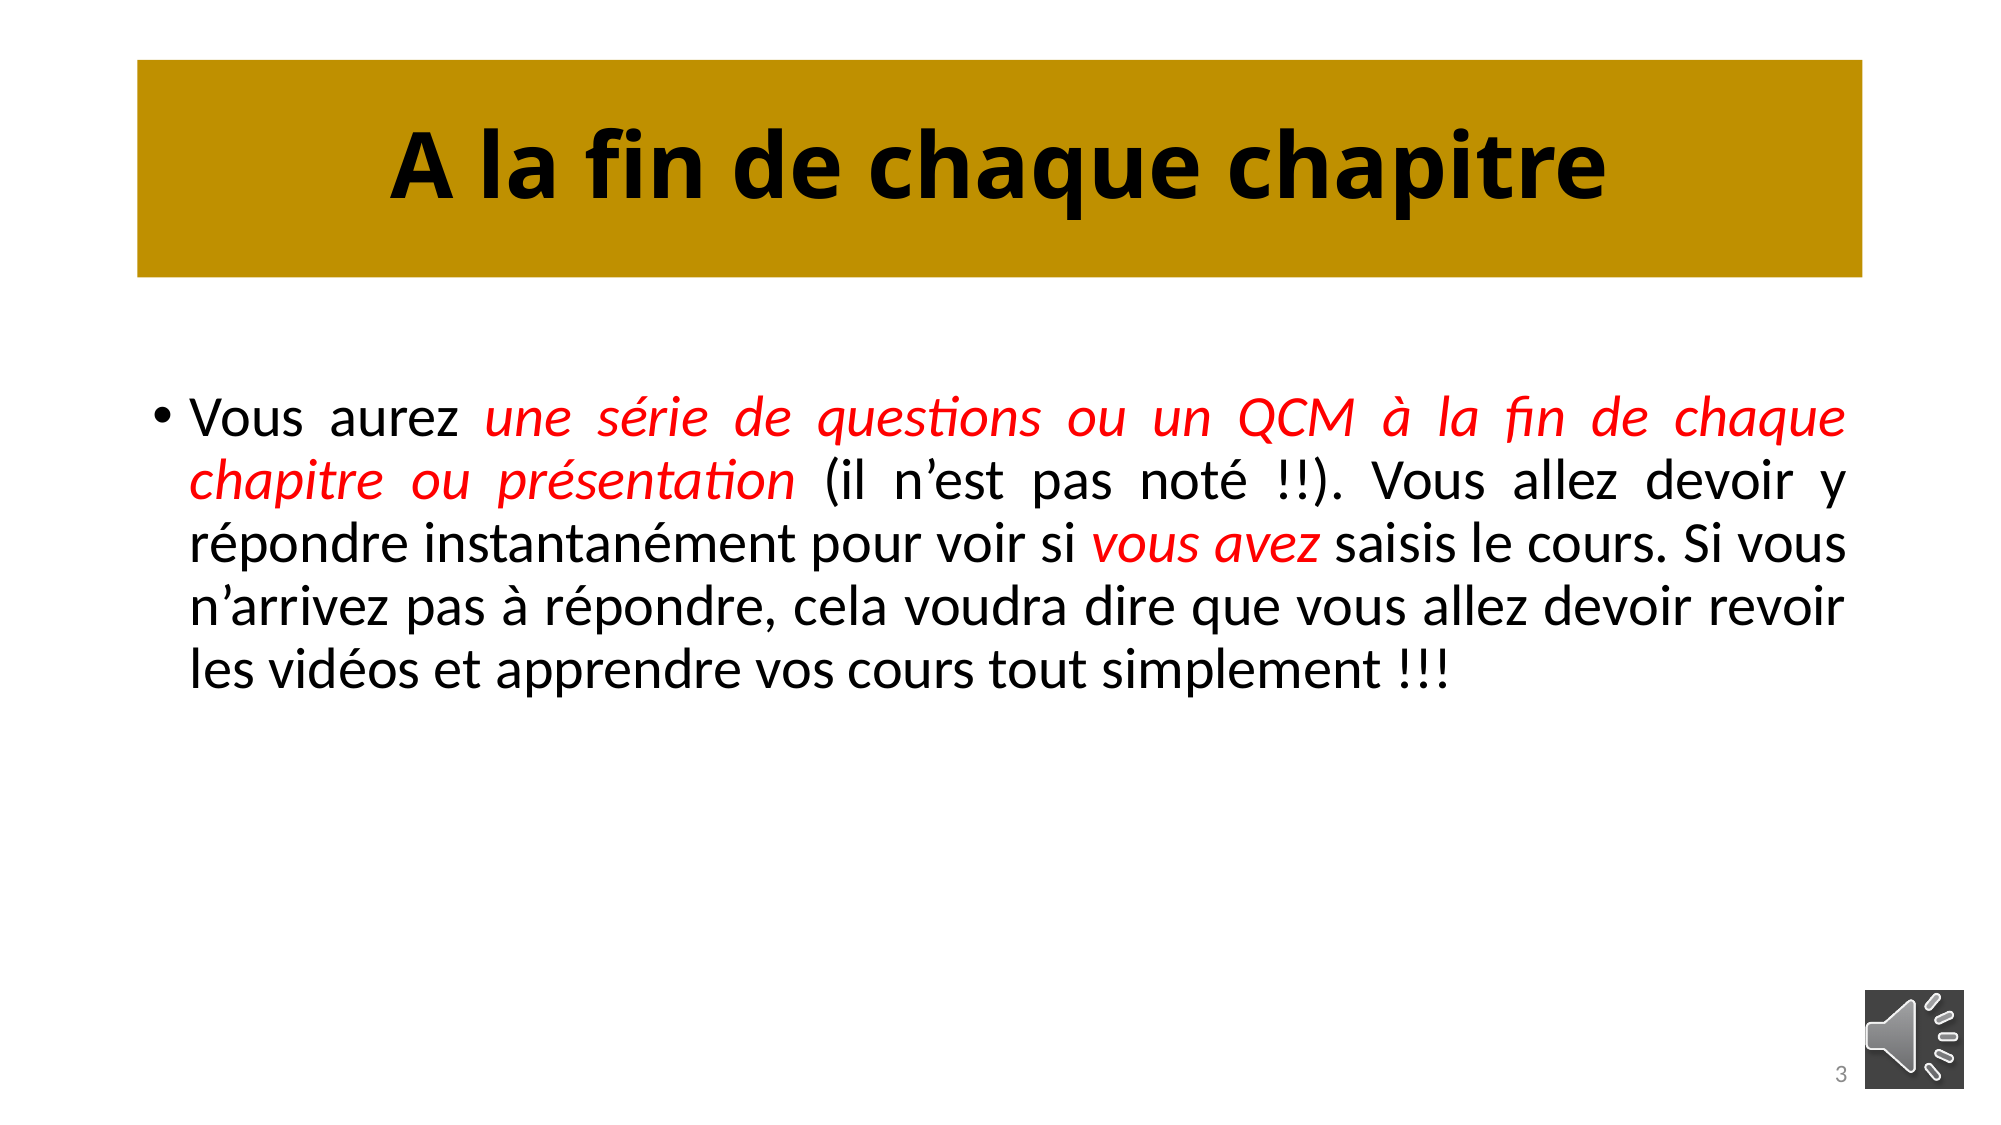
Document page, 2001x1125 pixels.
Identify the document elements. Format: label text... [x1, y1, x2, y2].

title A la fin de chaque chapitre [137, 59, 1863, 278]
picture [1864, 989, 1965, 1090]
slide_number 3 [1412, 1042, 1863, 1103]
list Vous aurez une série de questions ou un QCM à la fin de chaque chapitre ou présentation (il n’est pas noté !!). Vous allez devoir y répondre instantanément pour voir si vous avez saisis le cours. Si vous n’arrivez pas à répondre, cela voudra dire que vous allez devoir revoir les vidéos et apprendre vos cours tout simplement !!! [137, 378, 1863, 734]
